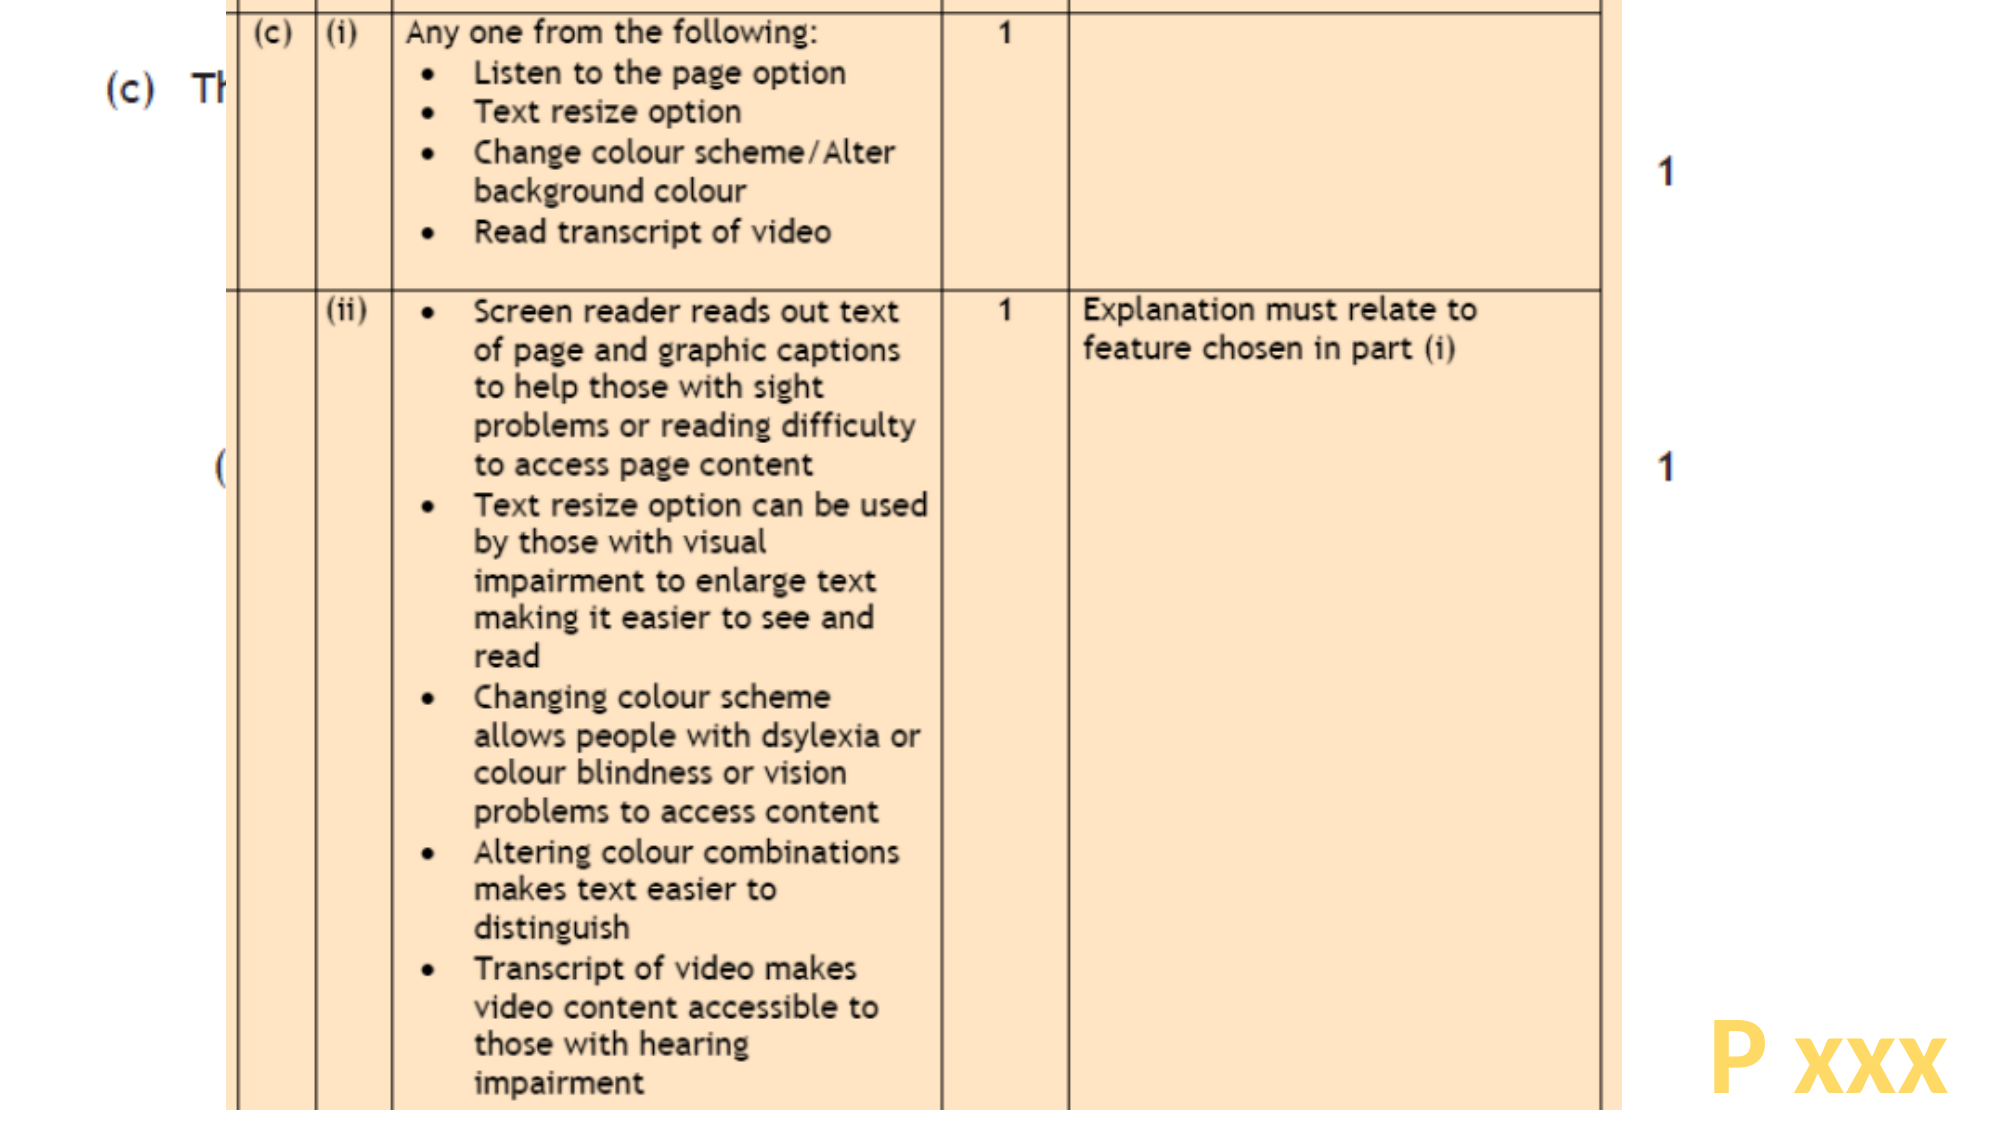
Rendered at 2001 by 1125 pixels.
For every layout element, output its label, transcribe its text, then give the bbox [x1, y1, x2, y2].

picture [86, 0, 1714, 1110]
text_box P xxx [1693, 973, 1965, 1124]
